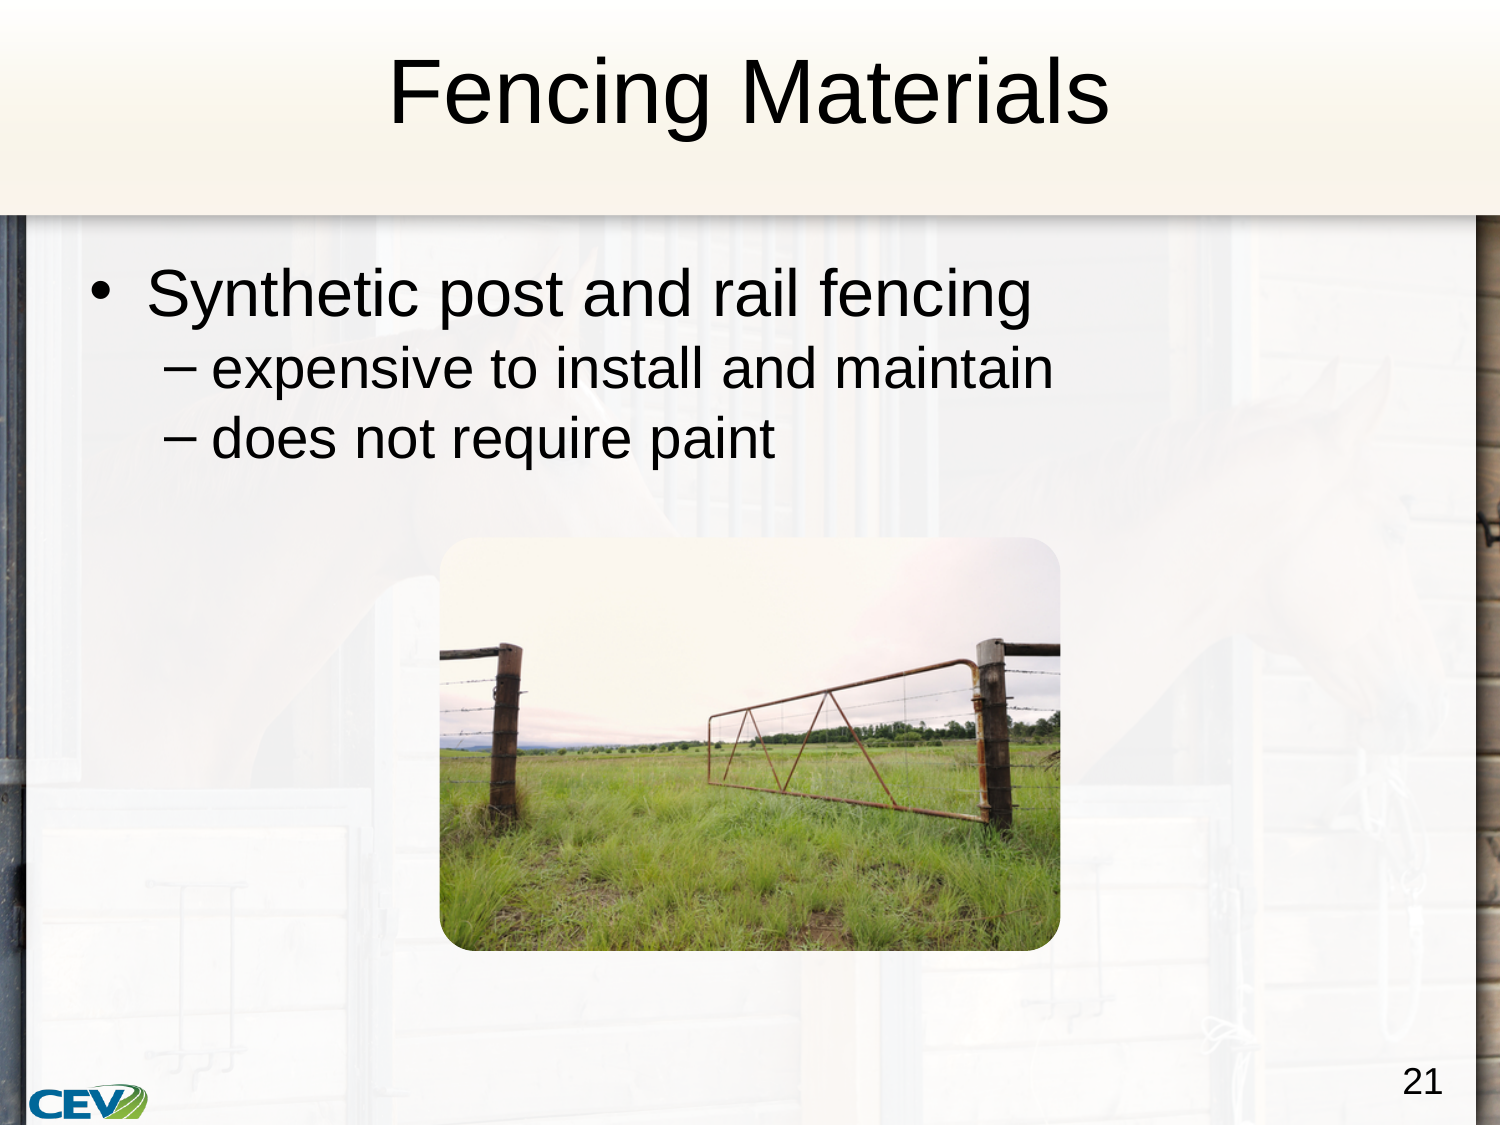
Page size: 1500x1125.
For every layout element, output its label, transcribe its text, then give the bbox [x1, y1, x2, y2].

list Synthetic post and rail fencing expensive to install and maintain does not require paint [75, 242, 1425, 985]
text_box 21 [1387, 1050, 1500, 1125]
picture [0, 0, 1500, 1125]
title Fencing Materials [75, 24, 1425, 213]
